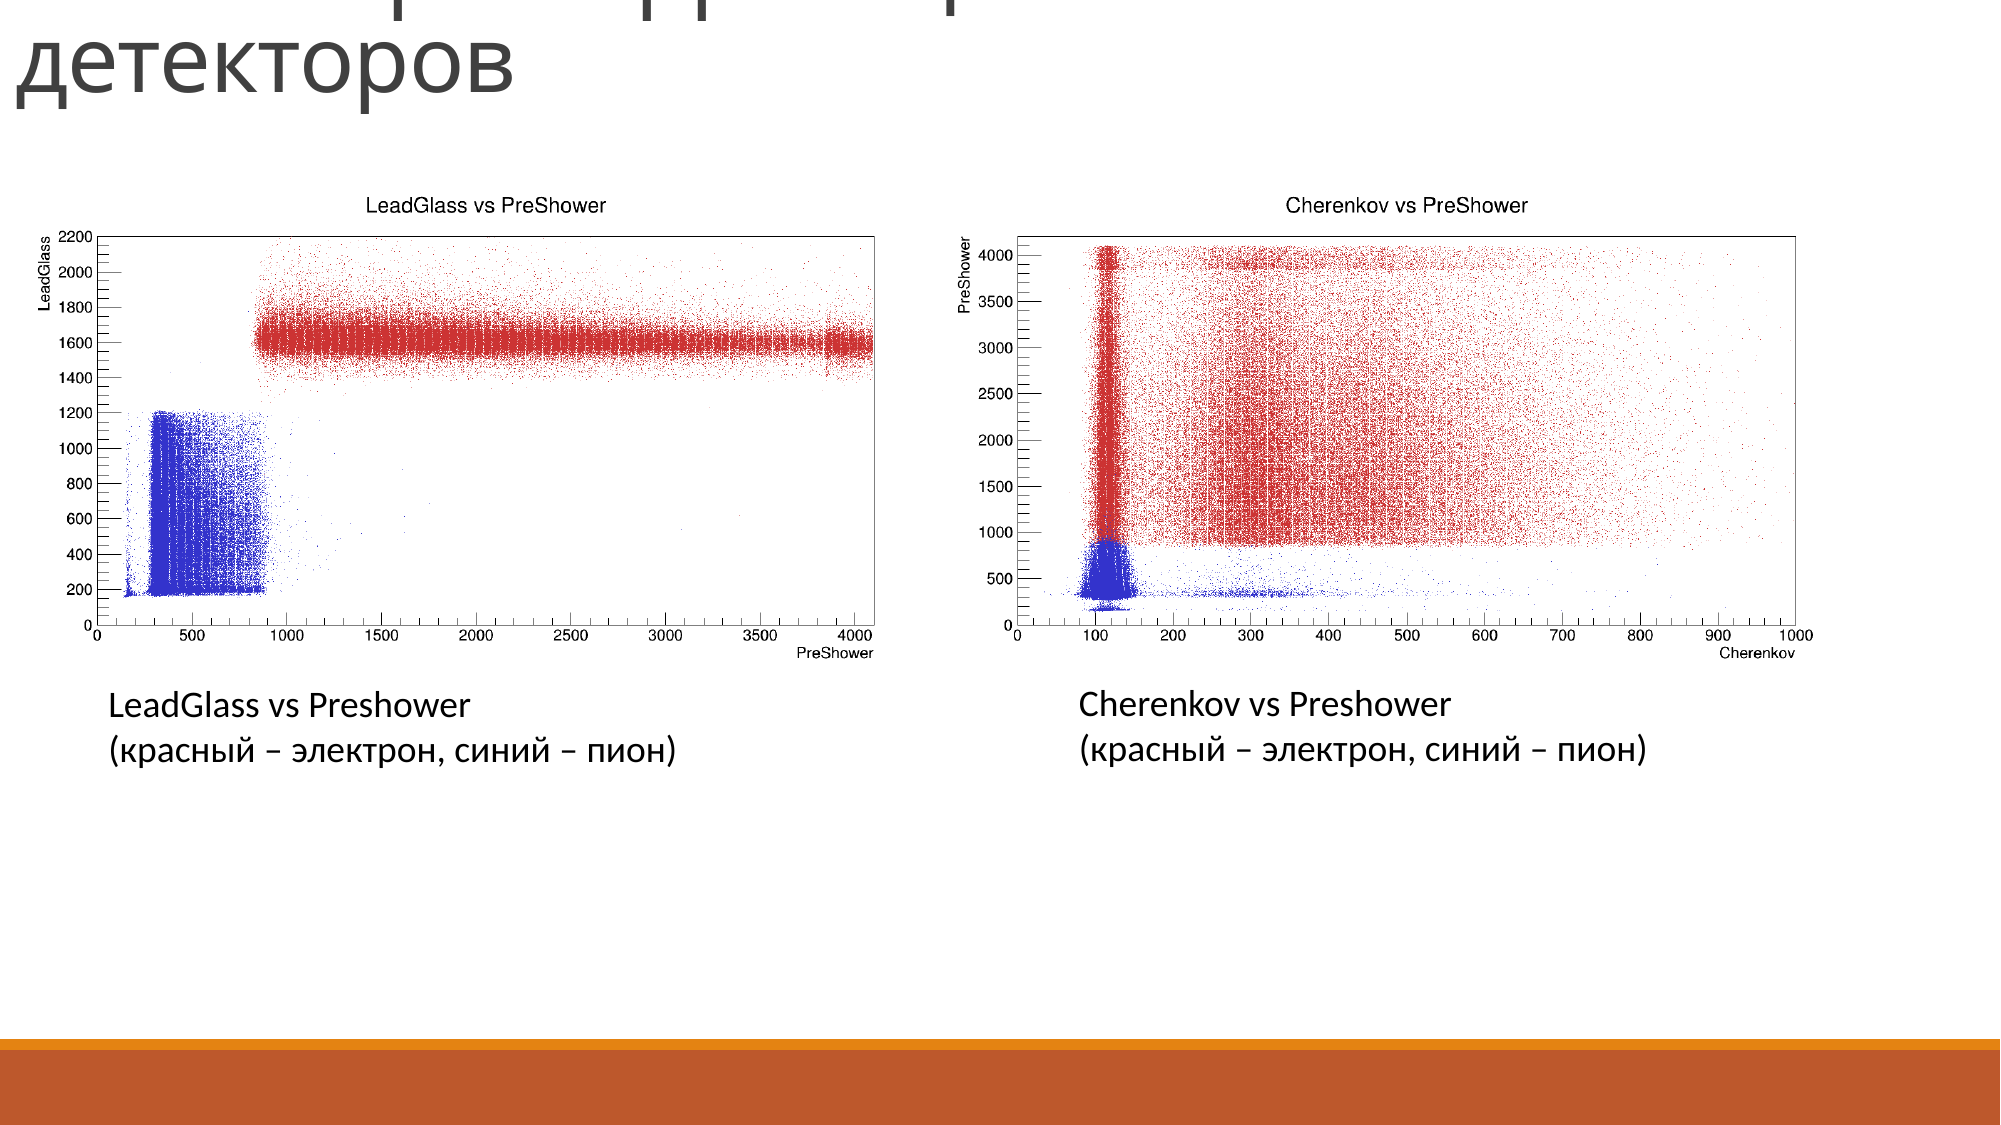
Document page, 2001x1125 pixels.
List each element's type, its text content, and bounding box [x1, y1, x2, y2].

picture [0, 188, 1893, 674]
text_box LeadGlass vs Preshower (красный – электрон, синий – пион) [93, 681, 693, 777]
text_box Cherenkov vs Preshower (красный – электрон, синий – пион) [1064, 682, 1664, 777]
title 2d спектры корреляций сигналов с детекторов [0, 0, 2000, 119]
